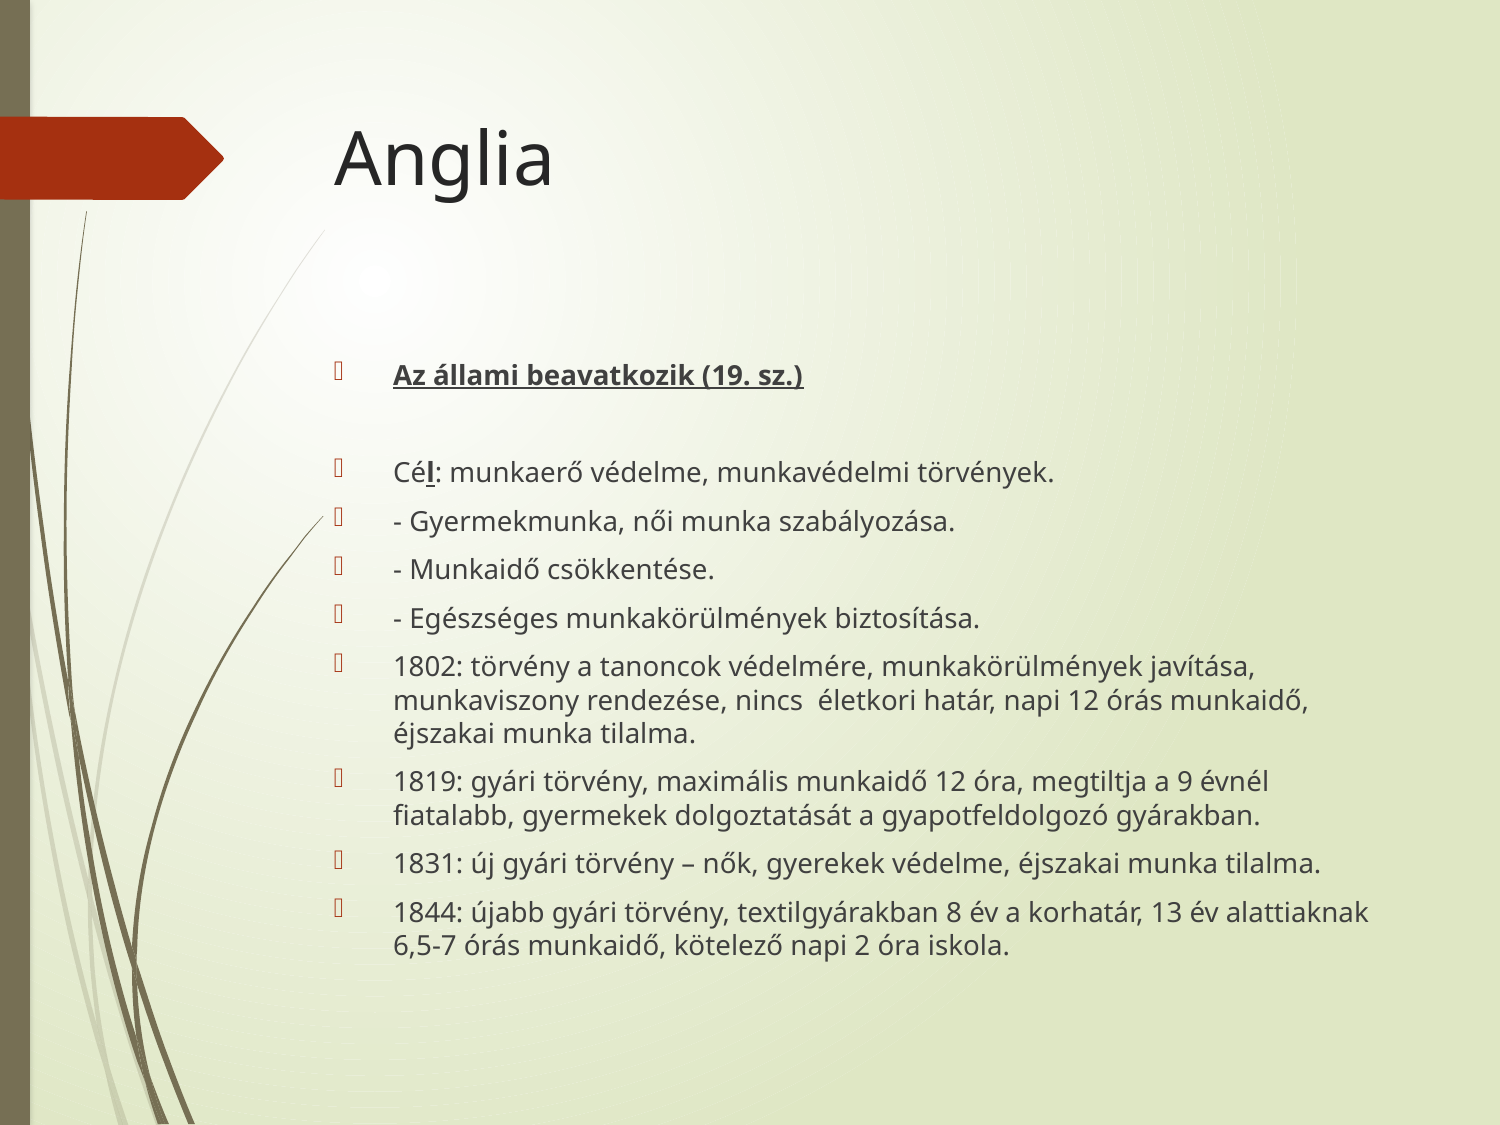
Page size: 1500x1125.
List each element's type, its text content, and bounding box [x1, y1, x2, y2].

title Anglia [319, 102, 1400, 313]
list Az állami beavatkozik (19. sz.) Cél: munkaerő védelme, munkavédelmi törvények. - Gyermekmunka, női munka szabályozása. - Munkaidő csökkentése. - Egészséges munkakörülmények biztosítása. 1802: törvény a tanoncok védelmére, munkakörülmények javítása, munkaviszony rendezése, nincs életkori határ, napi 12 órás munkaidő, éjszakai munka tilalma. 1819: gyári törvény, maximális munkaidő 12 óra, megtiltja a 9 évnél fiatalabb, gyermekek dolgoztatását a gyapotfeldolgozó gyárakban. 1831: új gyári törvény – nők, gyerekek védelme, éjszakai munka tilalma. 1844: újabb gyári törvény, textilgyárakban 8 év a korhatár, 13 év alattiaknak 6,5-7 órás munkaidő, kötelező napi 2 óra iskola. [318, 350, 1400, 970]
